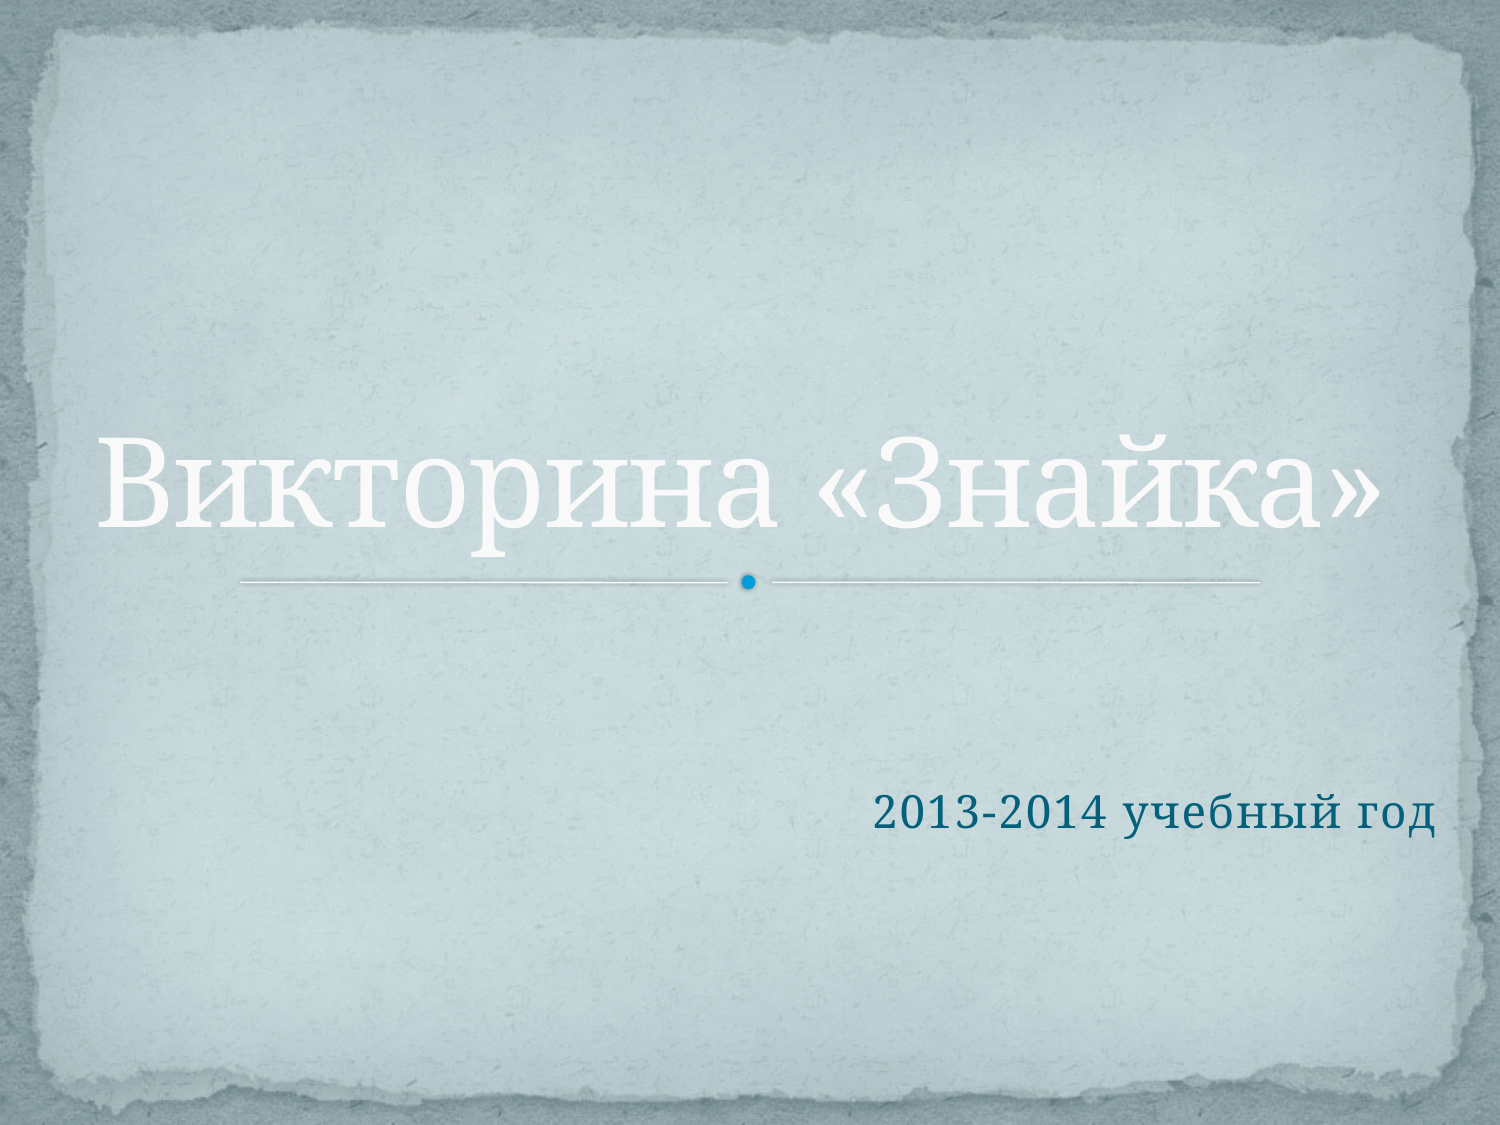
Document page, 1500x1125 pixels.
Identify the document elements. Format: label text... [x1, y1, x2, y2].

title Викторина «Знайка» [74, 235, 1438, 561]
subtitle 2013-2014 учебный год [88, 775, 1451, 963]
